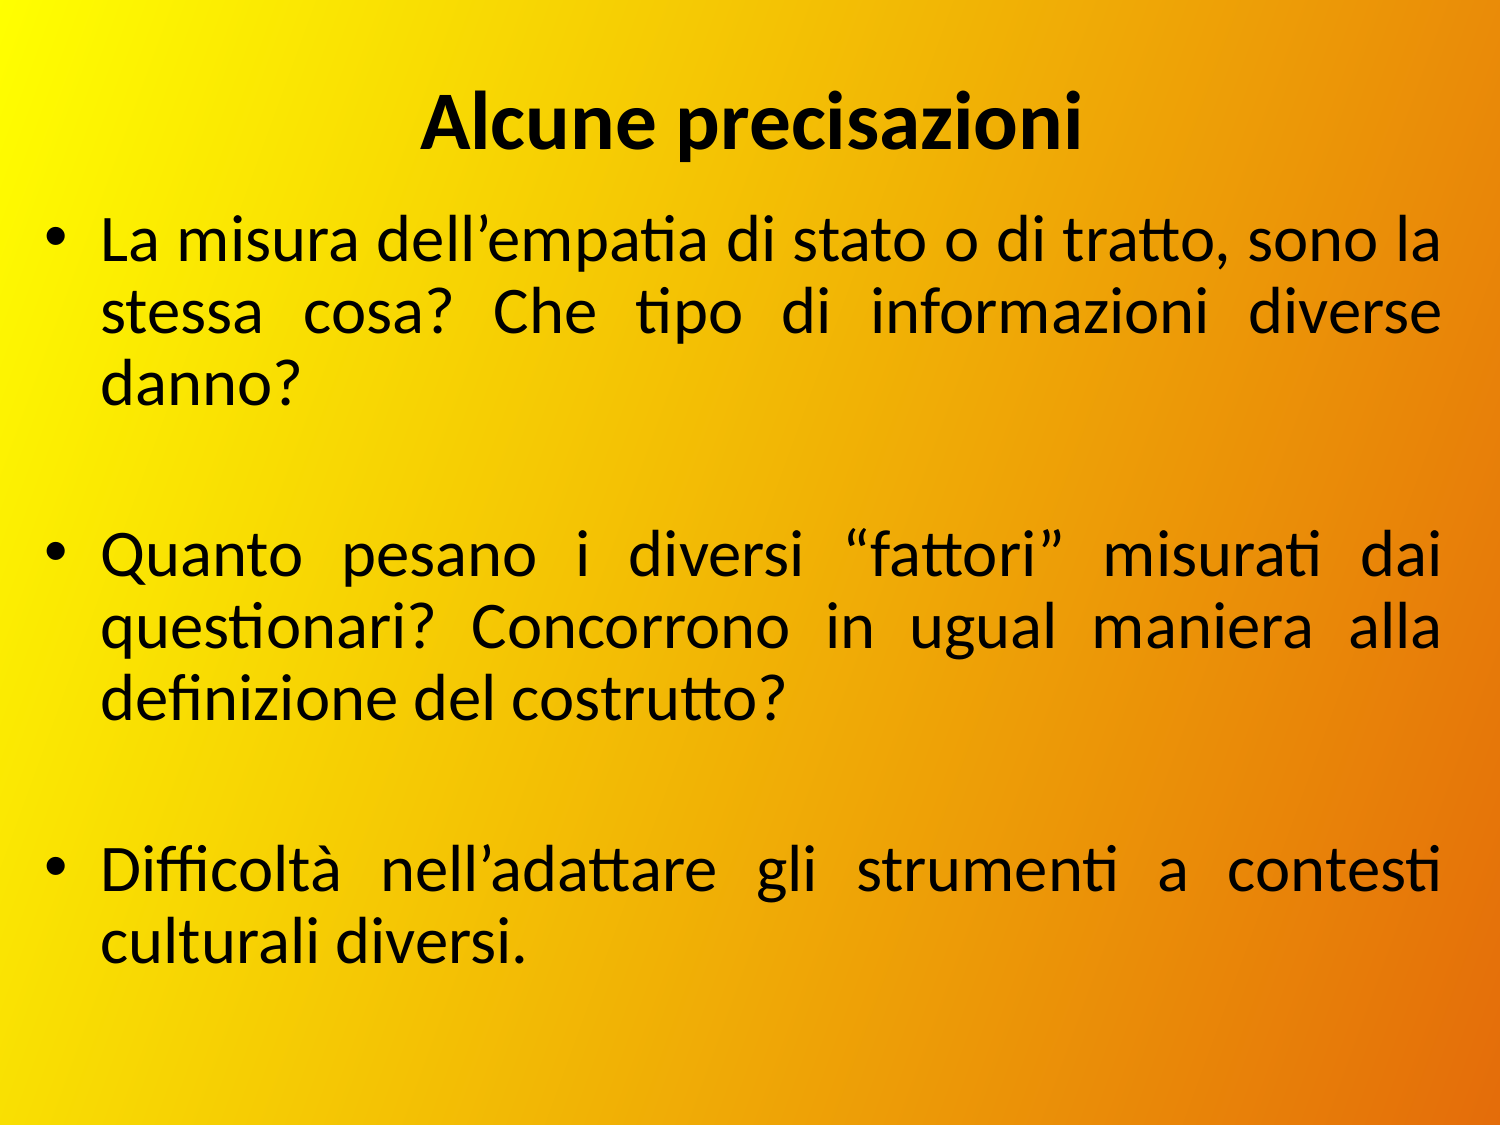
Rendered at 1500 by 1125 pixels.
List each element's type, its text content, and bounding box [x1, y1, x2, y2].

text_box La misura dell’empatia di stato o di tratto, sono la stessa cosa? Che tipo di informazioni diverse danno? Quanto pesano i diversi “fattori” misurati dai questionari? Concorrono in ugual maniera alla definizione del costrutto? Difficoltà nell’adattare gli strumenti a contesti culturali diversi. [29, 196, 1459, 1071]
text_box Alcune precisazioni [152, 58, 1372, 174]
